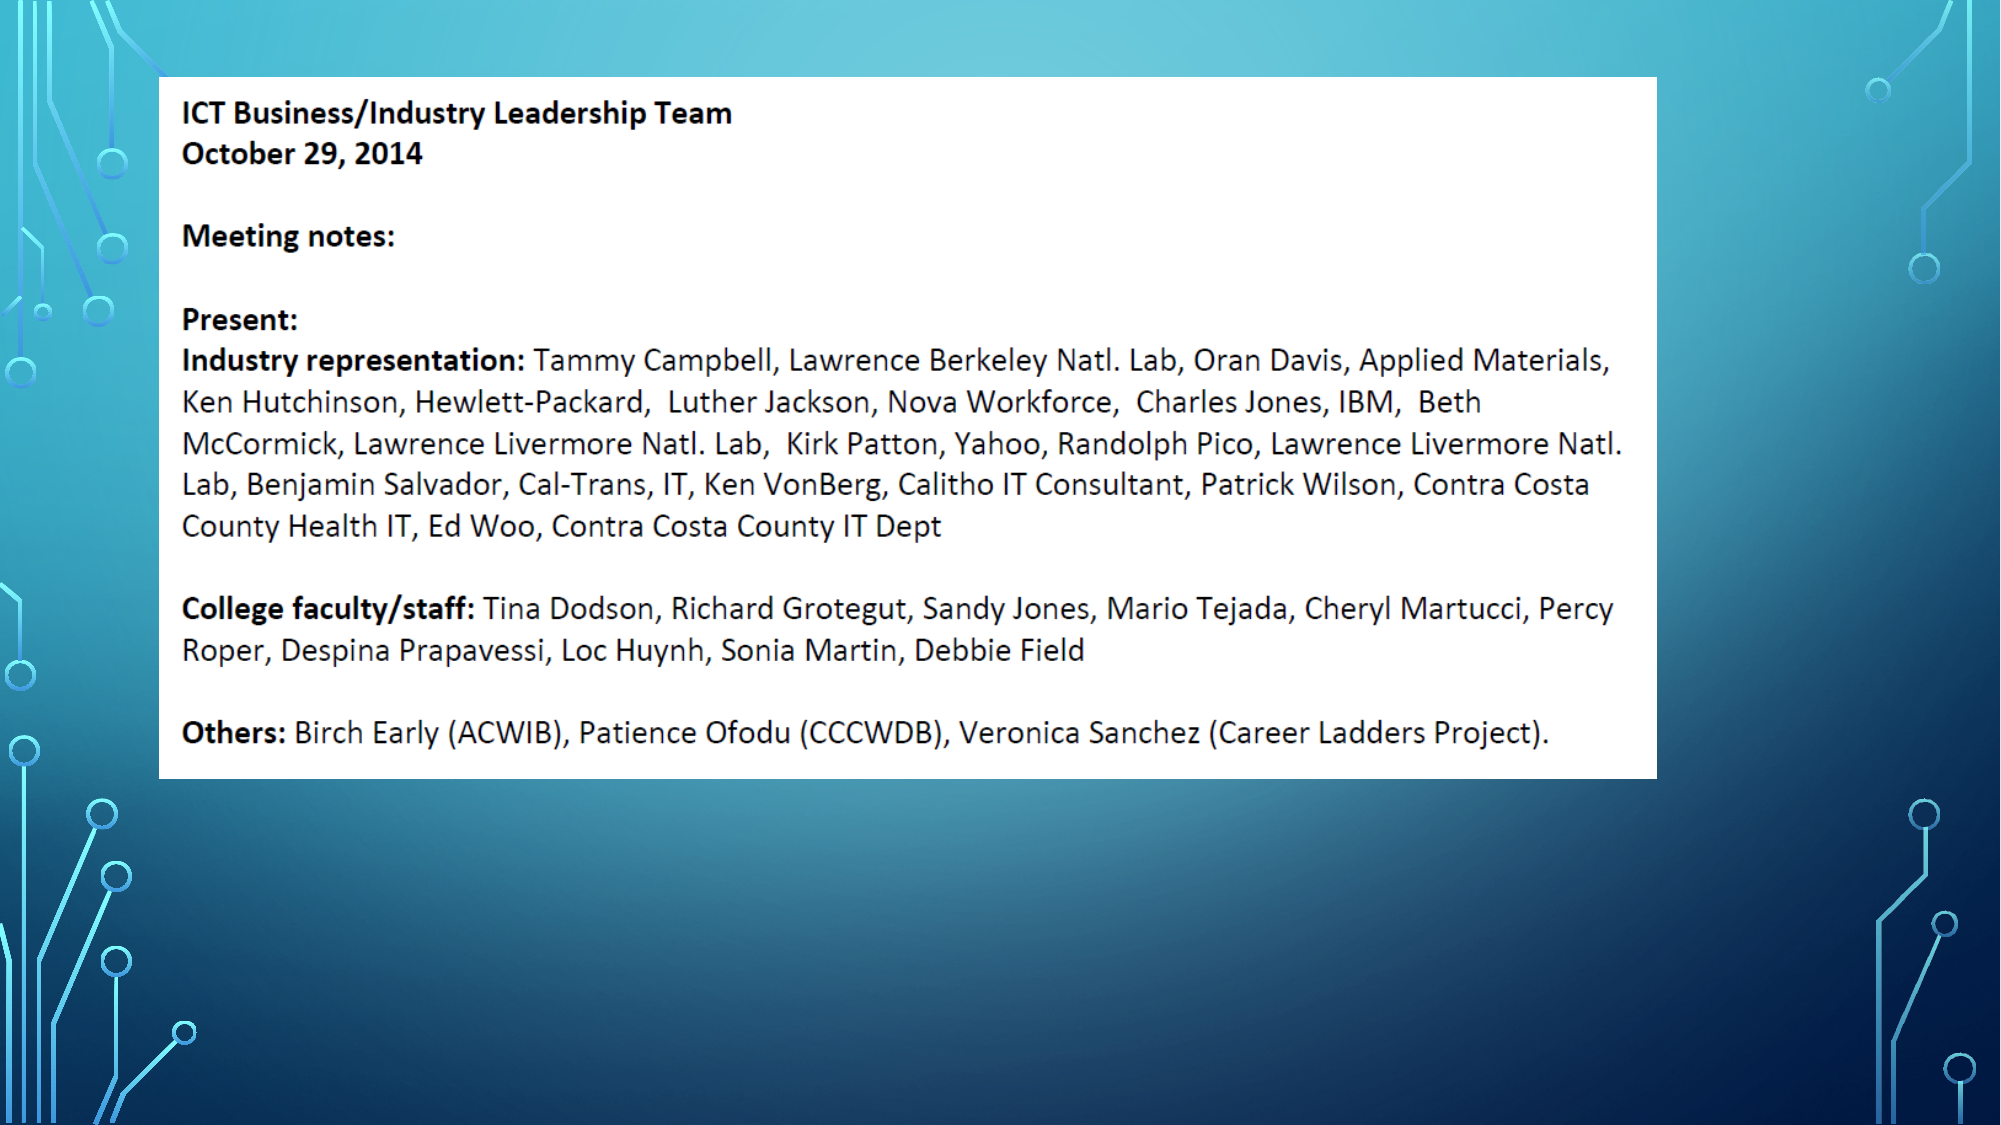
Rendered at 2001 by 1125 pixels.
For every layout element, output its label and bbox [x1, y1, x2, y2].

picture [159, 77, 1657, 780]
